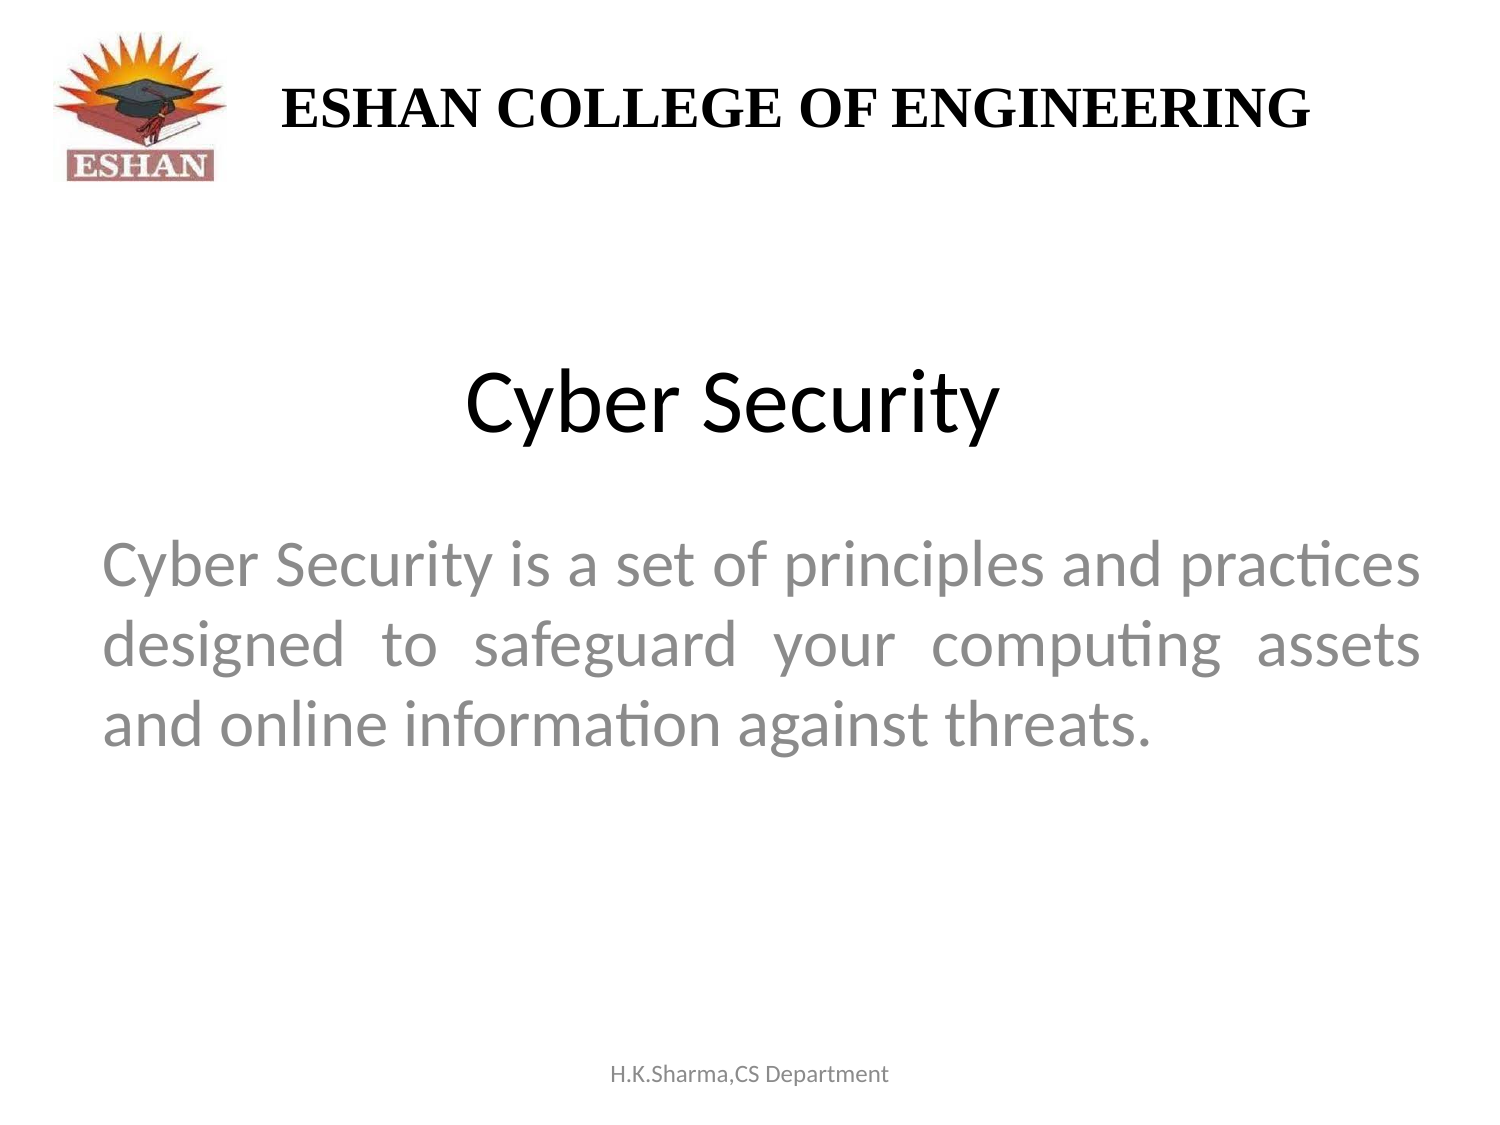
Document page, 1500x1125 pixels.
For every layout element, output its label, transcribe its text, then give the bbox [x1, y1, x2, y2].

picture [52, 18, 228, 195]
text_box Cyber Security is a set of principles and practices designed to safeguard your computing assets and online information against threats. [87, 512, 1438, 825]
text_box ESHAN COLLEGE OF ENGINEERING [232, 62, 1341, 150]
text_box Cyber Security [58, 331, 1409, 460]
footer H.K.Sharma,CS Department [512, 1042, 988, 1103]
